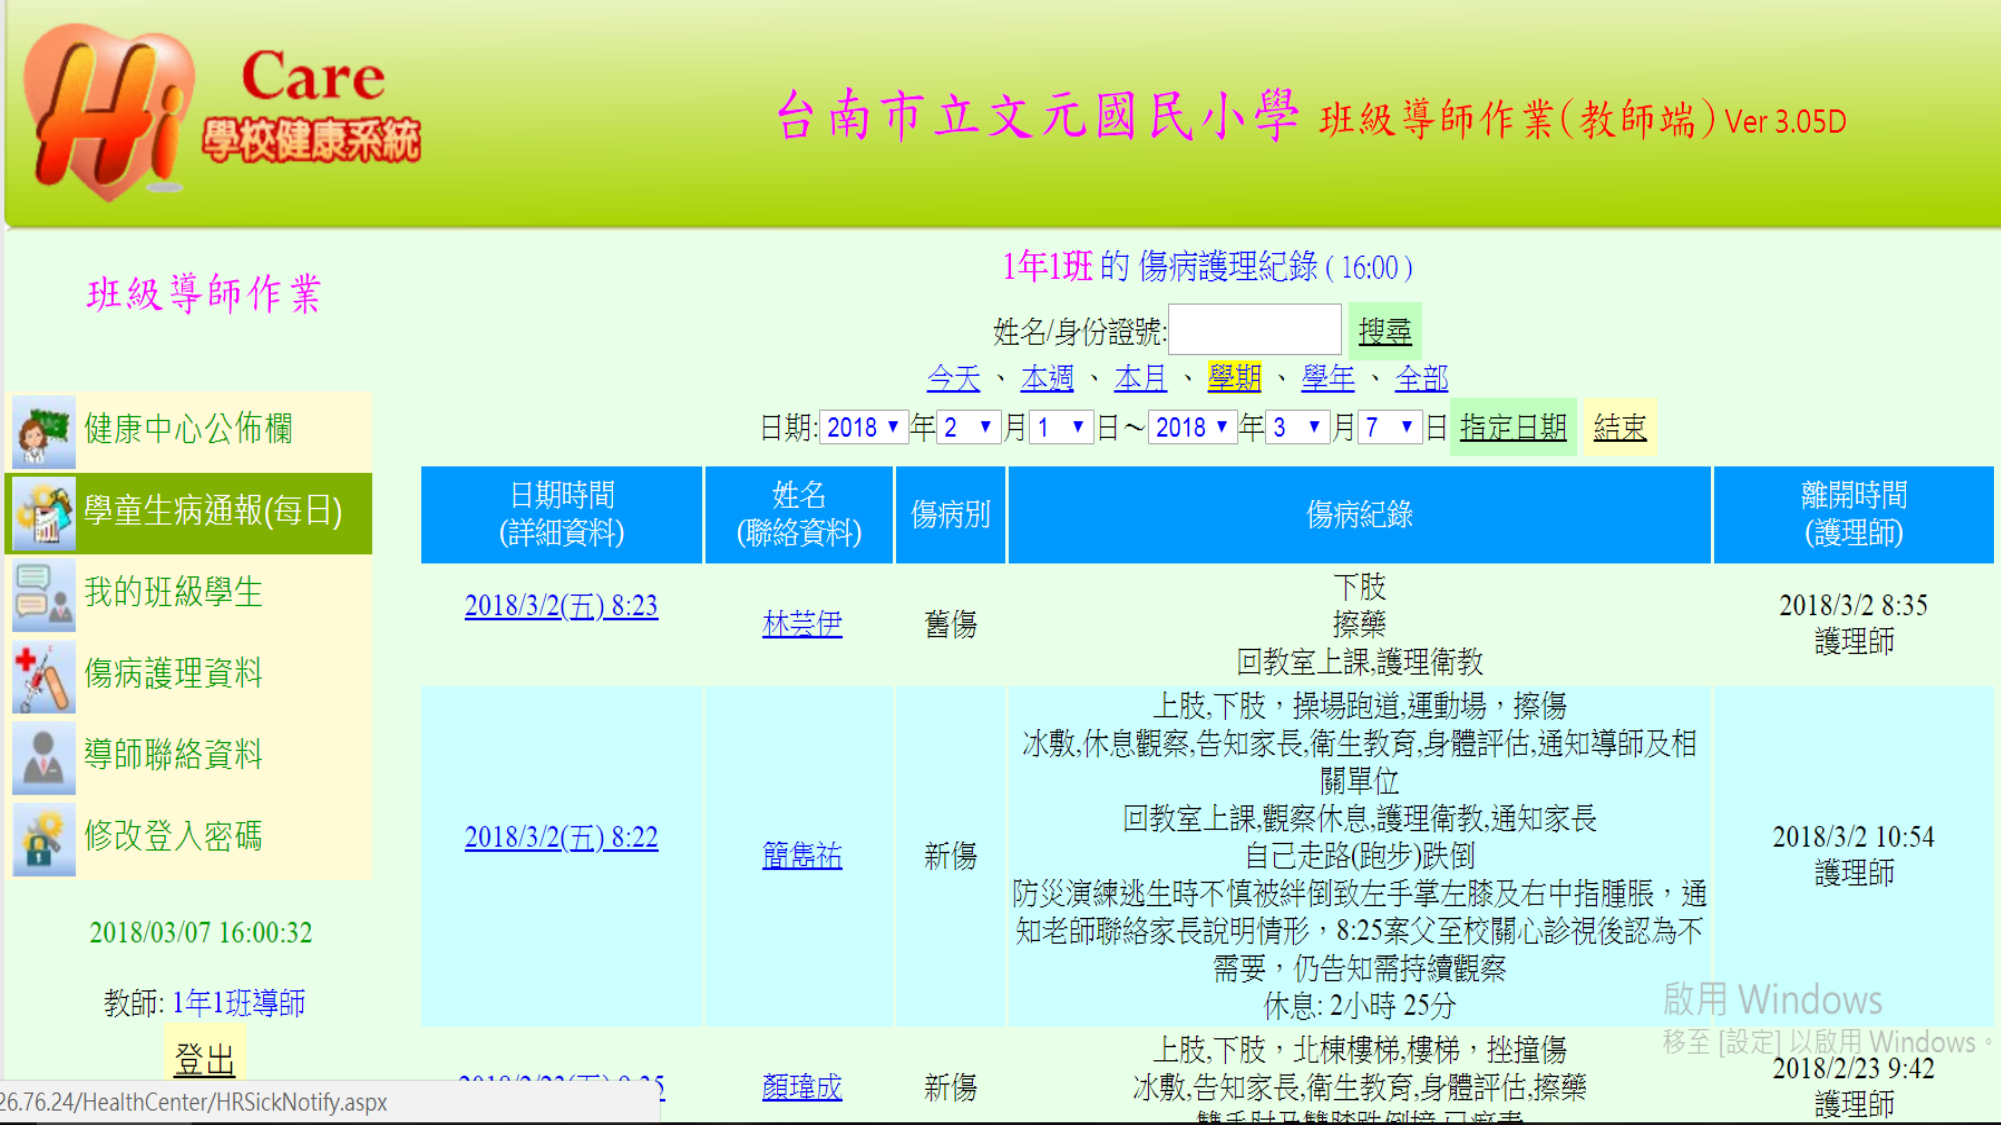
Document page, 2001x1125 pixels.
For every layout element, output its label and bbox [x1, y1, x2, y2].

list [0, 0, 2000, 1125]
